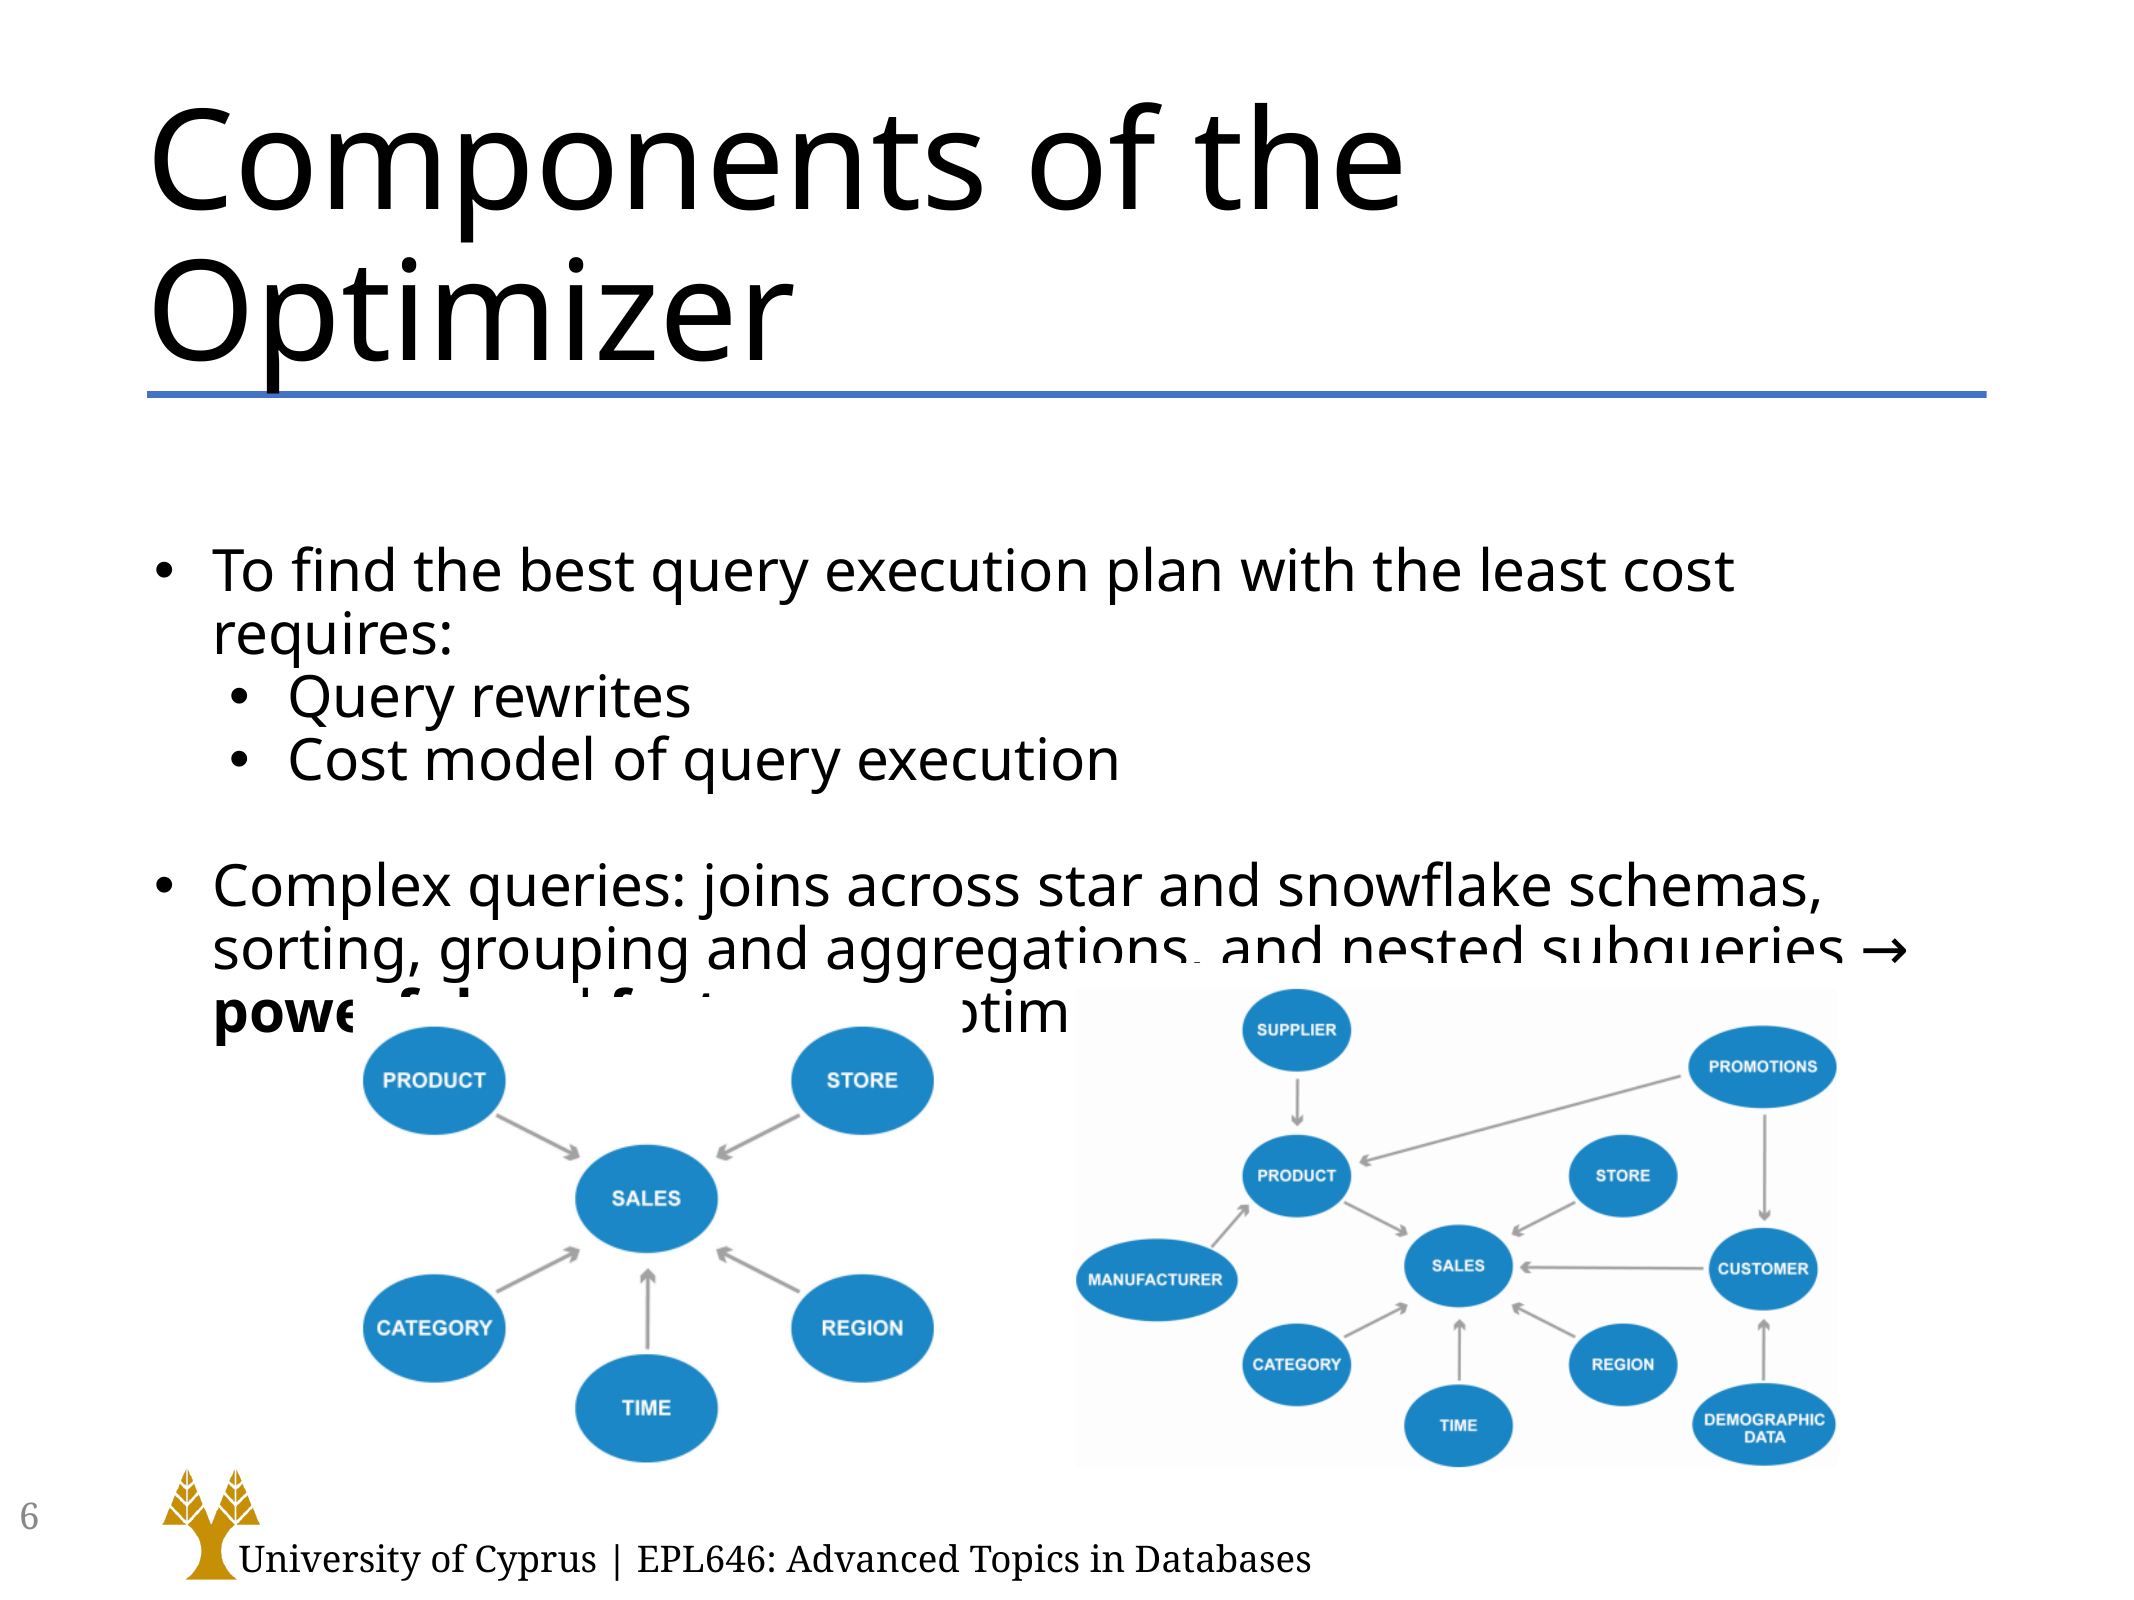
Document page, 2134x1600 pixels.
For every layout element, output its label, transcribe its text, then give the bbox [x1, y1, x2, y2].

slide_number 6 [0, 1492, 41, 1544]
picture [1066, 962, 1842, 1485]
picture [352, 997, 963, 1484]
title Components of the Optimizer [146, 84, 1988, 396]
picture [157, 1462, 265, 1586]
list To find the best query execution plan with the least cost requires: Query rewrites Cost model of query execution Complex queries: joins across star and snowflake schemas, sorting, grouping and aggregations, and nested subqueries → powerful and fast query optimization [146, 425, 1988, 1442]
